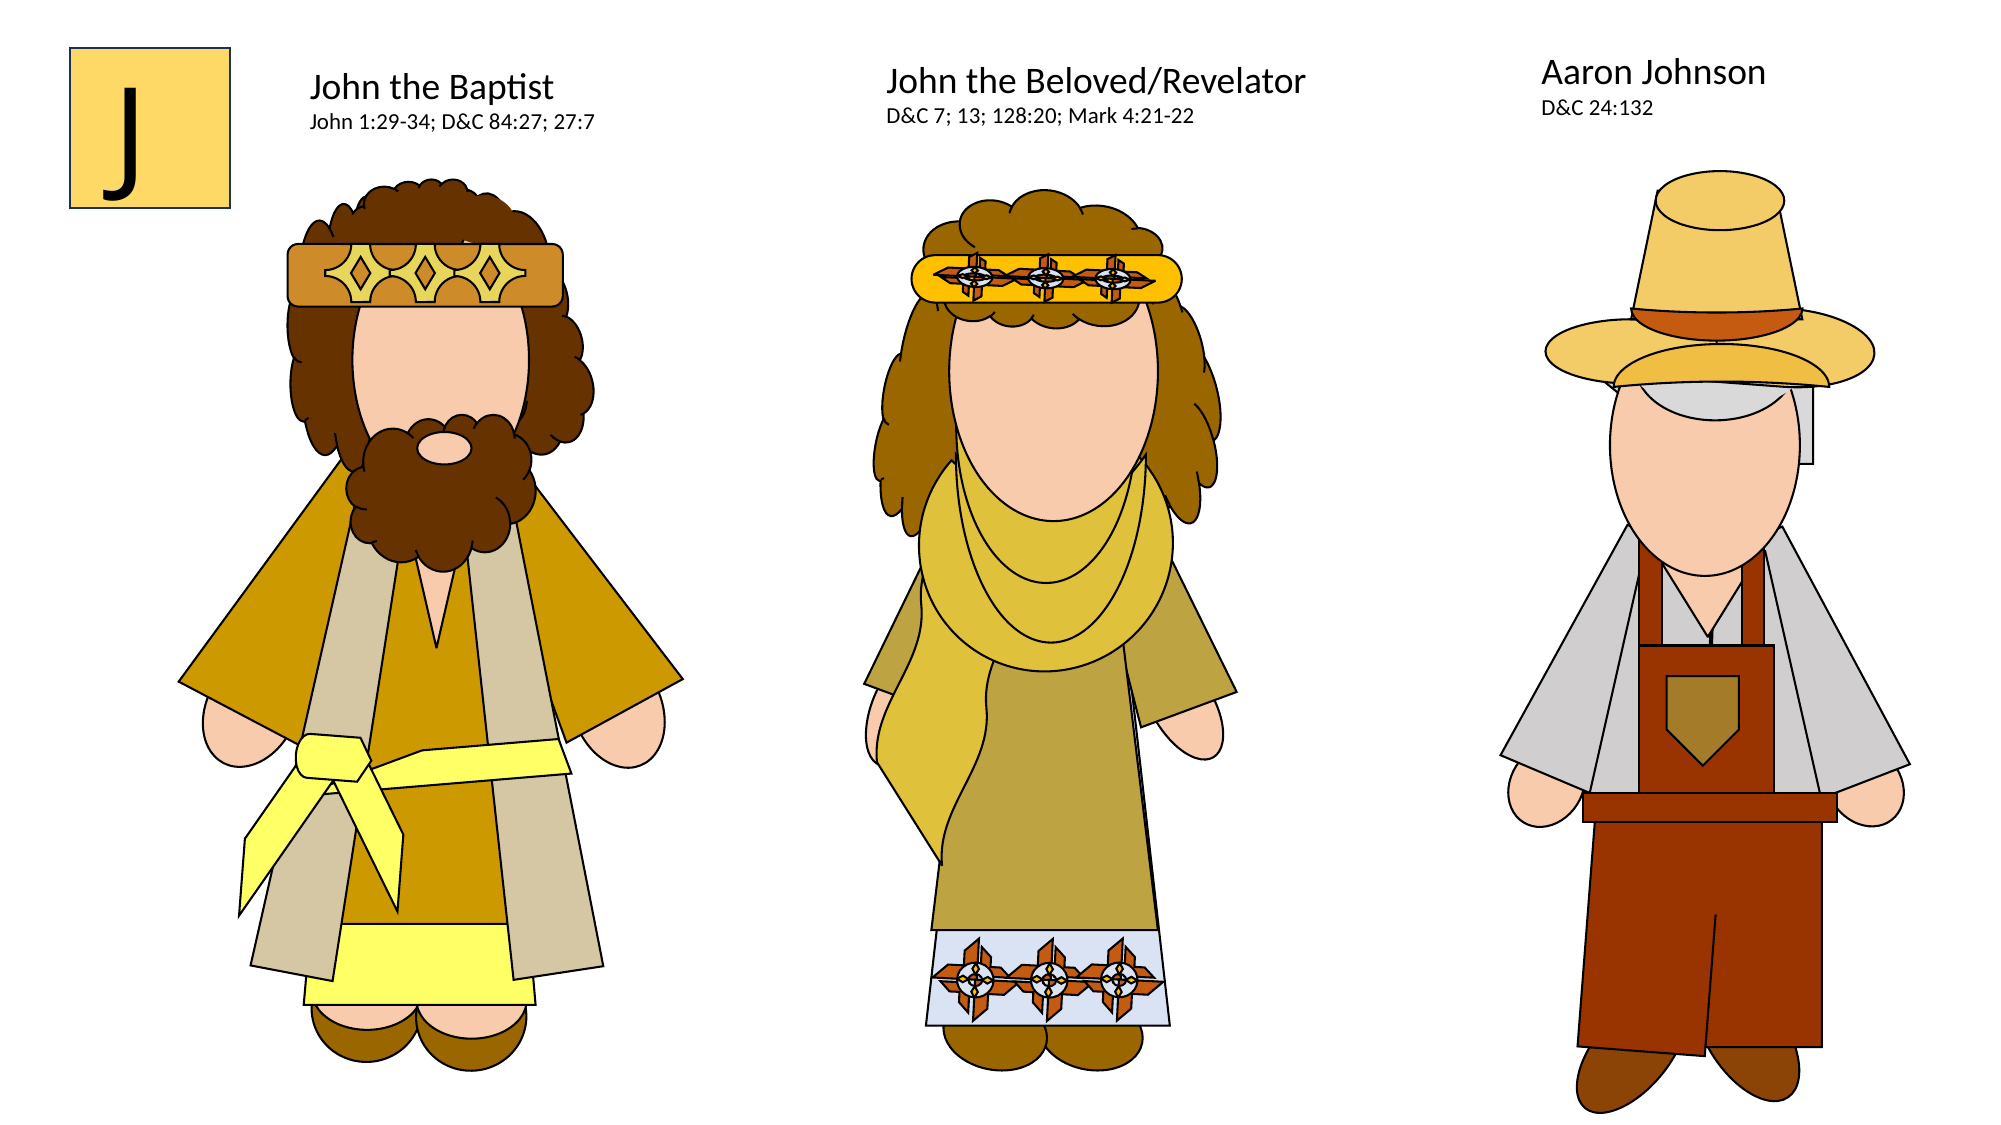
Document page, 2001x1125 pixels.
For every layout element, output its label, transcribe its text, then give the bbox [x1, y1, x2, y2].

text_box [871, 190, 1220, 1070]
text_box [206, 179, 663, 1071]
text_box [1510, 171, 1901, 1125]
text_box John the Baptist John 1:29-34; D&C 84:27; 27:7 [294, 54, 769, 142]
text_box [69, 44, 230, 212]
text_box John the Beloved/Revelator D&C 7; 13; 128:20; Mark 4:21-22 [871, 48, 1345, 136]
text_box Aaron Johnson D&C 24:132 [1526, 39, 2000, 128]
